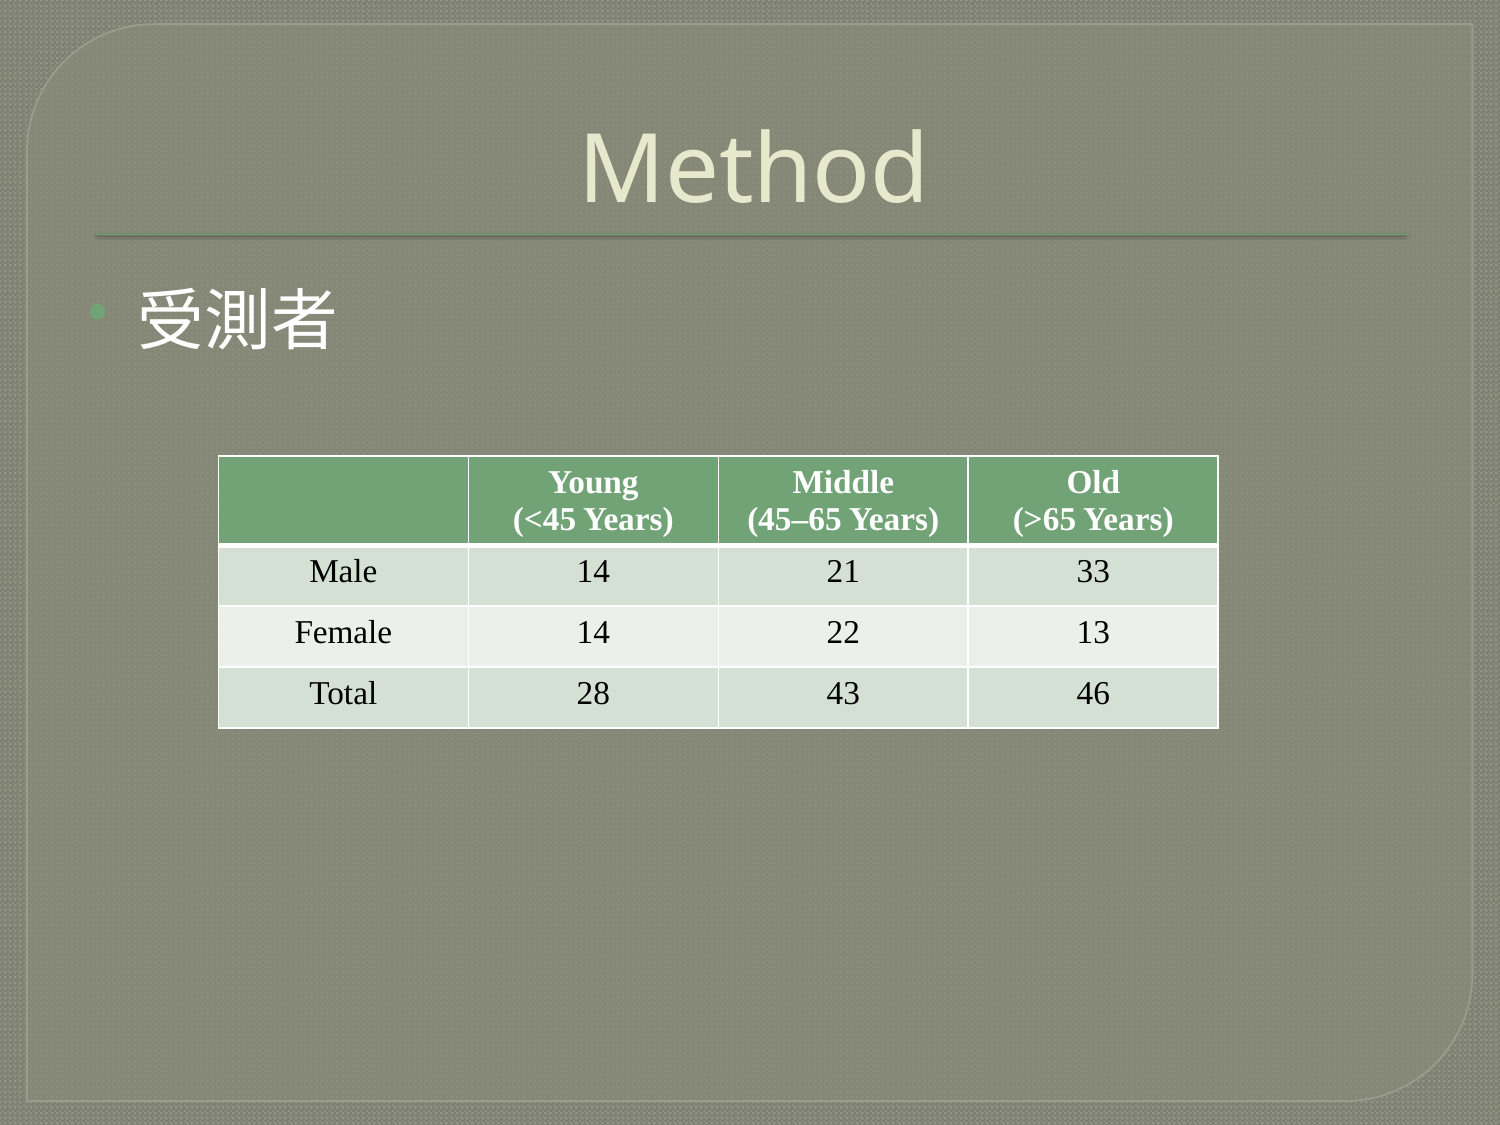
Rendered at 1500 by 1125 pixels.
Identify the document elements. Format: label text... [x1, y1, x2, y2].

table_cell 13 [969, 607, 1217, 666]
table_cell 33 [969, 548, 1217, 605]
table_cell Male [219, 548, 468, 605]
title Method [75, 41, 1425, 230]
table_cell 43 [719, 668, 967, 727]
table_cell 14 [469, 607, 718, 666]
table_cell 28 [469, 668, 718, 727]
table_header Middle (45–65 Years) [719, 457, 967, 543]
table_header Young (<45 Years) [469, 457, 718, 543]
table_cell 21 [719, 548, 967, 605]
table_header [219, 457, 468, 543]
table_header Old (>65 Years) [969, 457, 1217, 543]
list 受測者 [75, 270, 1425, 1013]
table_cell 14 [469, 548, 718, 605]
table_cell 22 [719, 607, 967, 666]
table_cell Female [219, 607, 468, 666]
table_cell 46 [969, 668, 1217, 727]
table_cell Total [219, 668, 468, 727]
